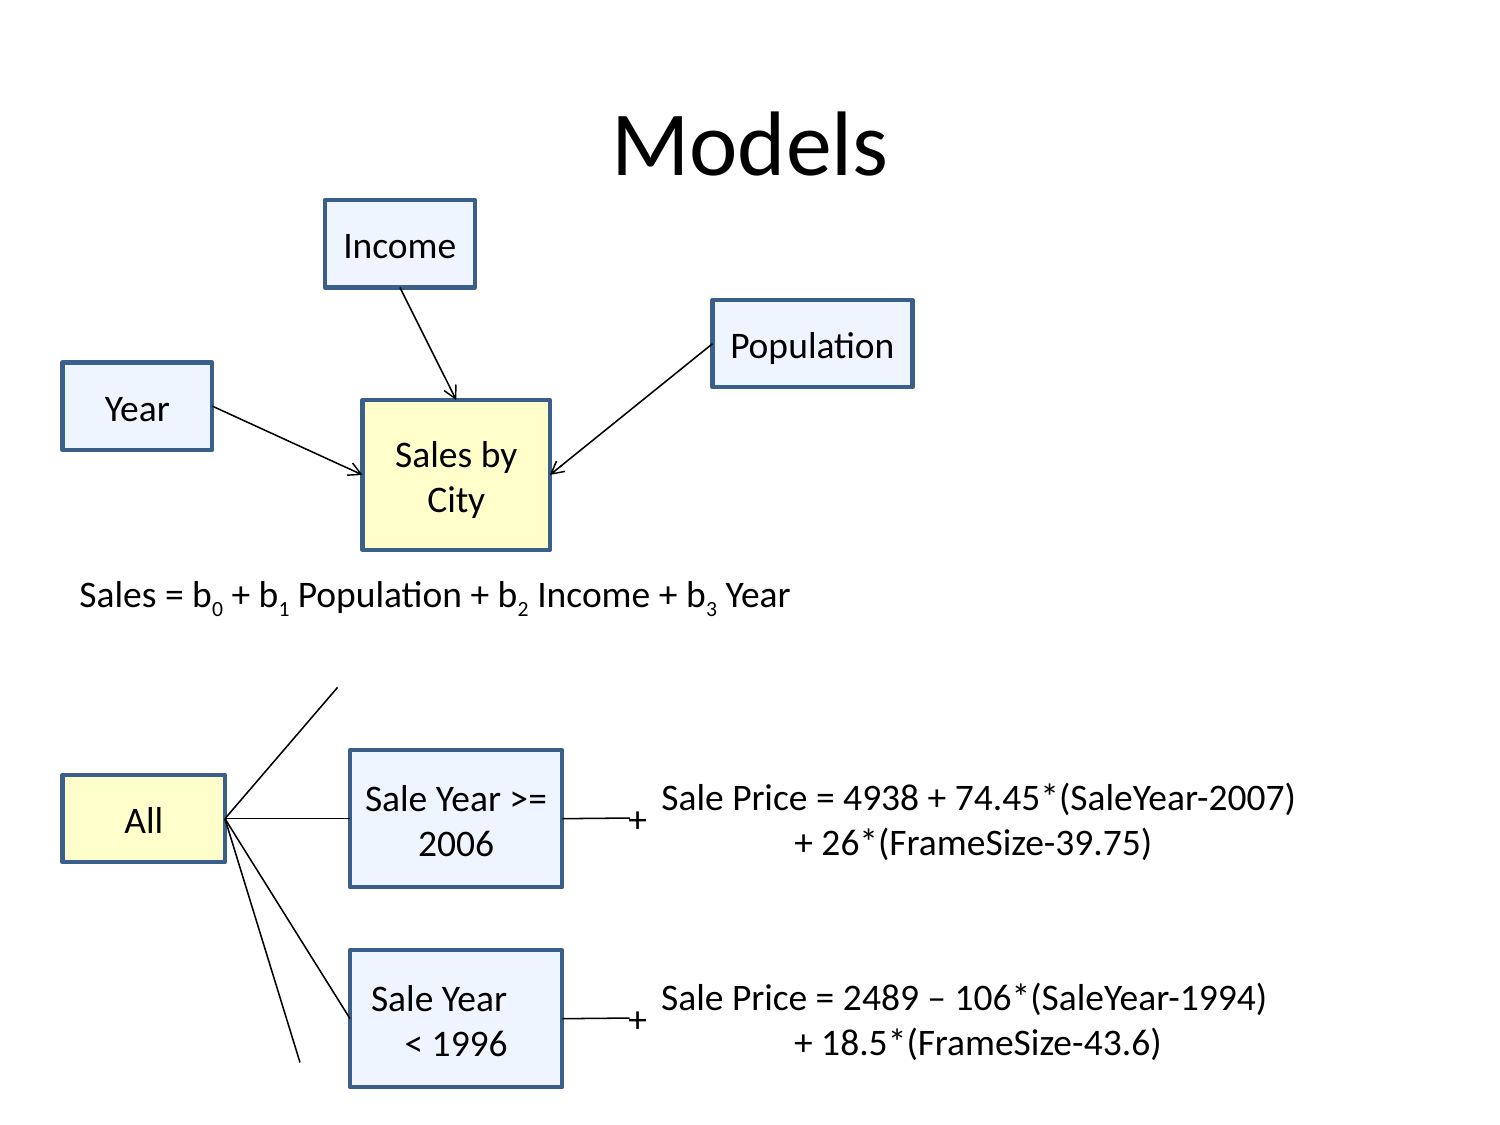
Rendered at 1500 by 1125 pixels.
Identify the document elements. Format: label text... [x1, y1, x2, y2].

text_box Population [710, 298, 915, 389]
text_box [224, 818, 301, 1063]
text_box Sales = b0 + b1 Population + b2 Income + b3 Year [64, 562, 815, 629]
text_box Sale Year >= 2006 [348, 748, 564, 889]
text_box + [613, 787, 663, 848]
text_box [212, 405, 363, 476]
text_box Year [60, 360, 214, 452]
text_box Sales by City [360, 398, 552, 552]
text_box Sale Price = 4938 + 74.45*(SaleYear-2007) + 26*(FrameSize-39.75) [629, 765, 1329, 871]
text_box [549, 343, 713, 476]
title Models [75, 45, 1425, 233]
text_box Sale Price = 2489 – 106*(SaleYear-1994) + 18.5*(FrameSize-43.6) [629, 965, 1283, 1071]
text_box Sale Year < 1996 [348, 948, 564, 1089]
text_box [304, 818, 351, 1019]
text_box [371, 315, 485, 373]
text_box Income [323, 198, 477, 290]
text_box All [60, 773, 219, 864]
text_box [224, 687, 338, 820]
text_box + [613, 987, 663, 1048]
